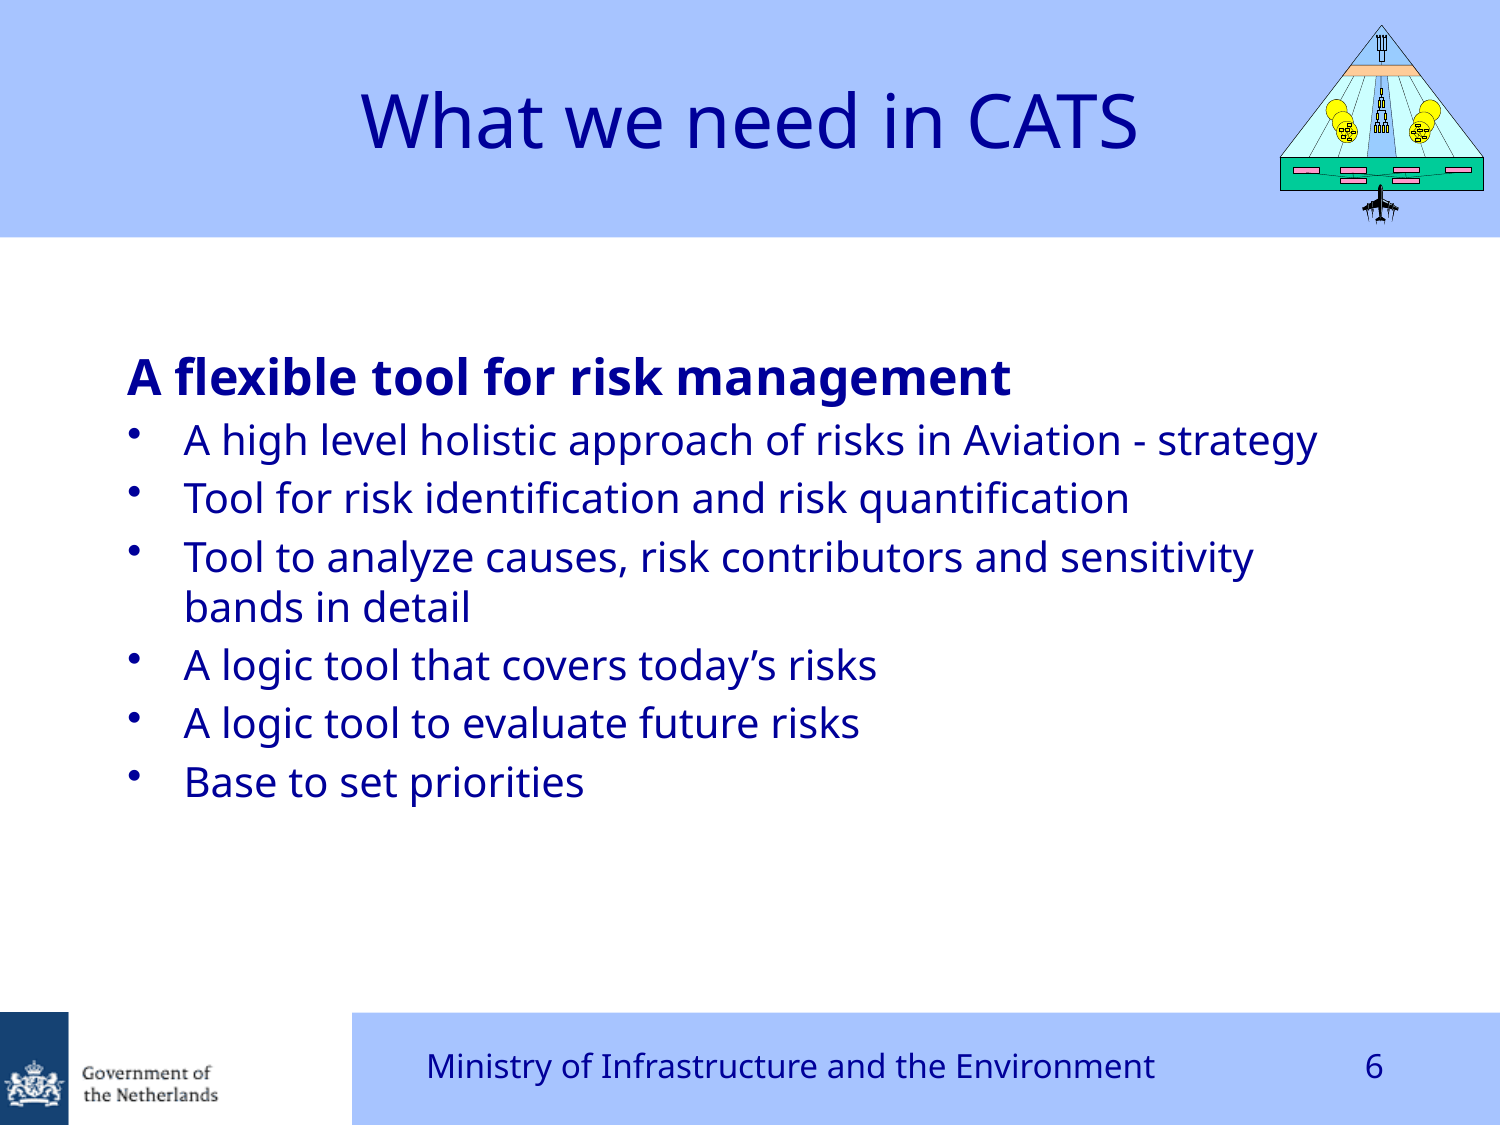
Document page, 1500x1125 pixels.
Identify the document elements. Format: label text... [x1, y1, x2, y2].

list A flexible tool for risk management A high level holistic approach of risks in Aviation - strategy Tool for risk identification and risk quantification Tool to analyze causes, risk contributors and sensitivity bands in detail A logic tool that covers today’s risks A logic tool to evaluate future risks Base to set priorities [112, 337, 1388, 963]
title What we need in CATS [112, 24, 1388, 213]
picture [0, 1012, 352, 1125]
